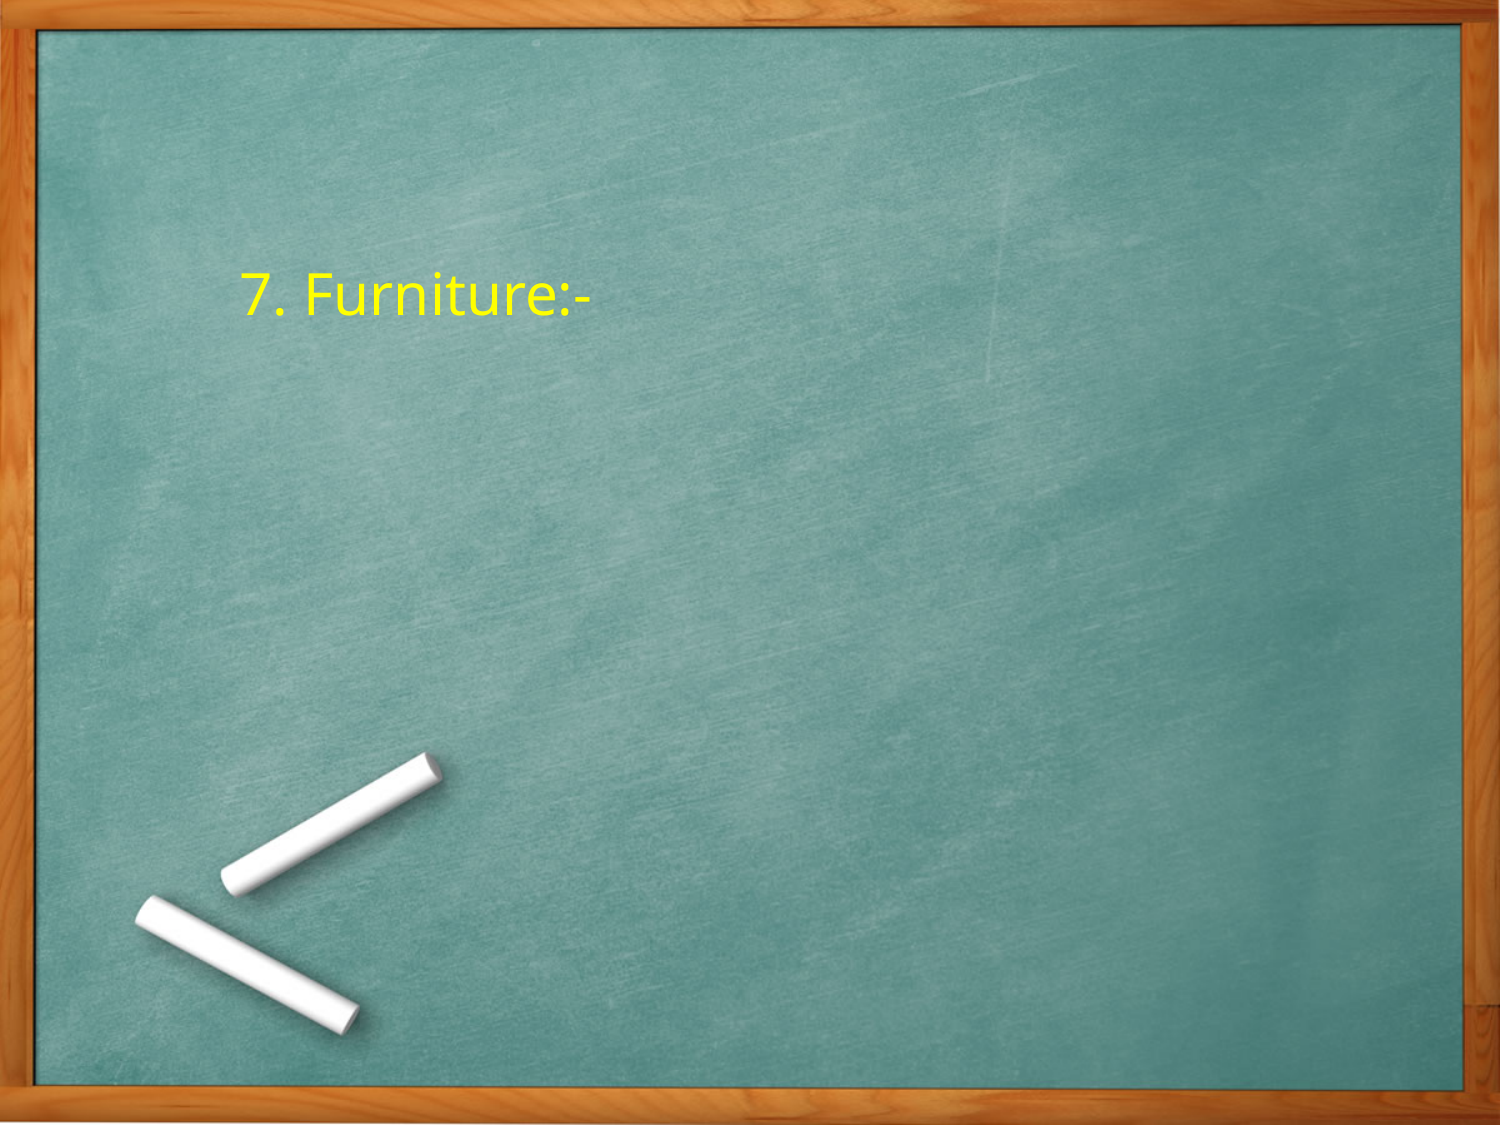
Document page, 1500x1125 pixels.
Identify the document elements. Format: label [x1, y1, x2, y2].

list [0, 0, 1500, 1125]
